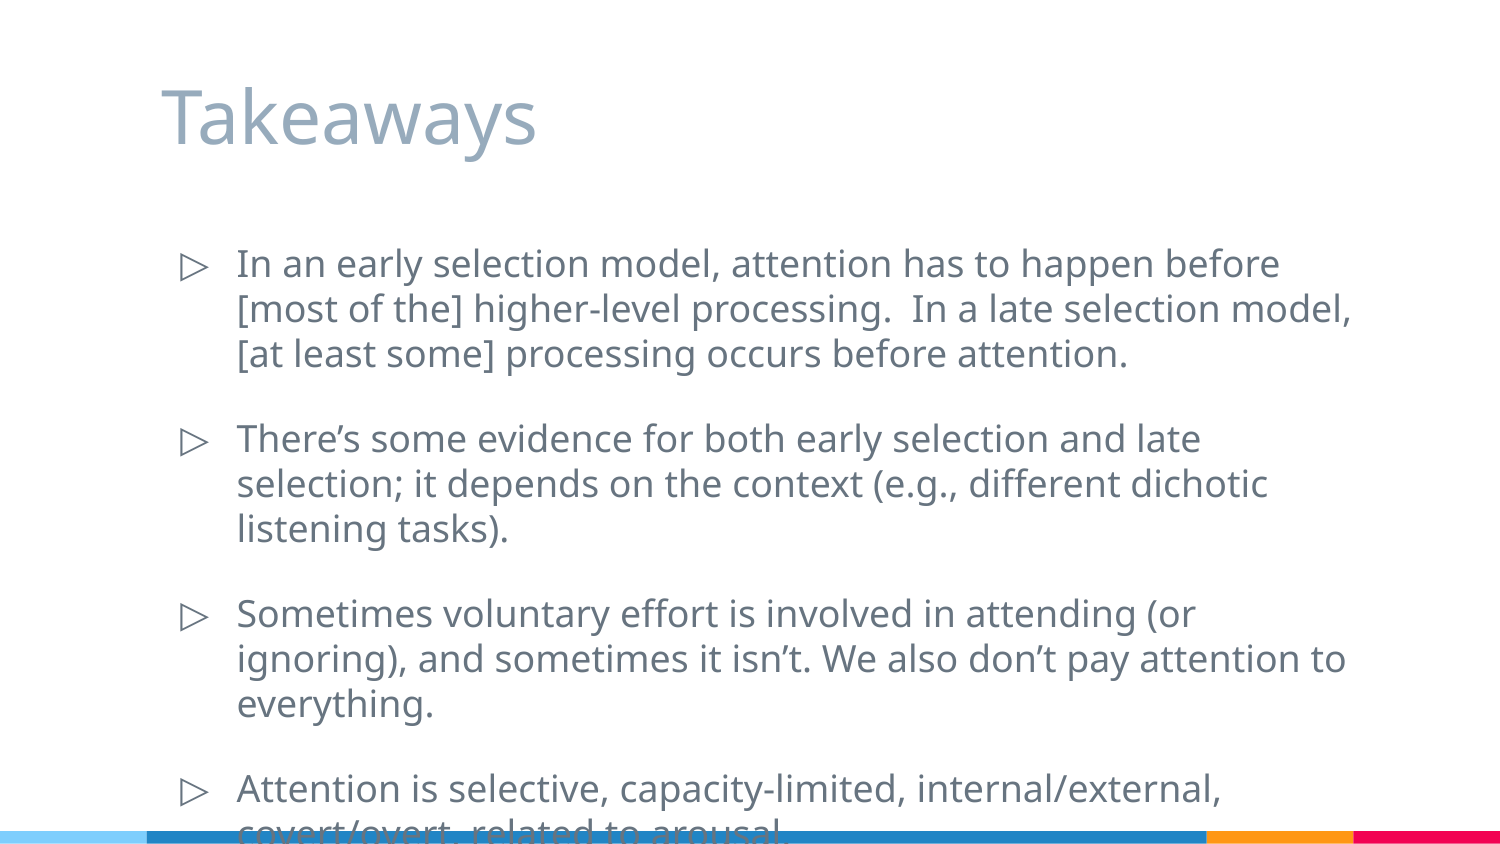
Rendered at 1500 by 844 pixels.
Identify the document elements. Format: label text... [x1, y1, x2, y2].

list In an early selection model, attention has to happen before [most of the] higher-level processing. In a late selection model, [at least some] processing occurs before attention. There’s some evidence for both early selection and late selection; it depends on the context (e.g., different dichotic listening tasks). Sometimes voluntary effort is involved in attending (or ignoring), and sometimes it isn’t. We also don’t pay attention to everything. Attention is selective, capacity-limited, internal/external, covert/overt, related to arousal. [146, 225, 1391, 809]
title Takeaways [146, 33, 1207, 175]
